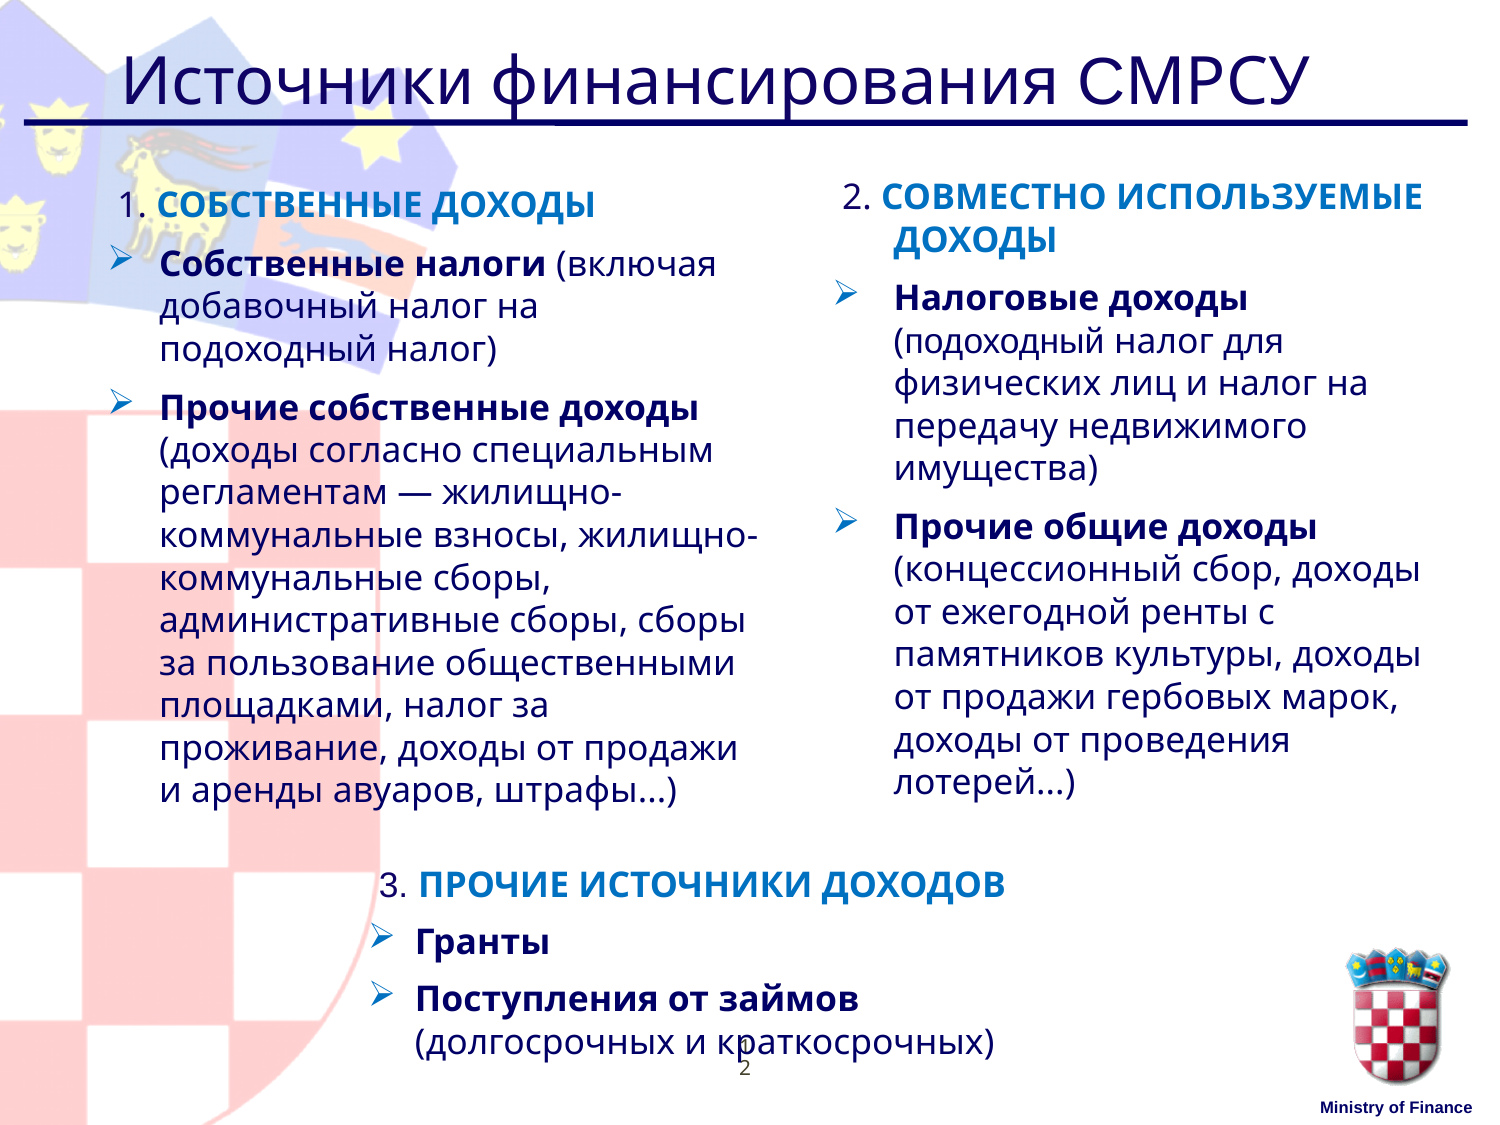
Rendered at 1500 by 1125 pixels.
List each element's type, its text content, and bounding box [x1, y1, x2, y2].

text_box 2. СОВМЕСТНО ИСПОЛЬЗУЕМЫЕ ДОХОДЫ Налоговые доходы (подоходный налог для физических лиц и налог на передачу недвижимого имущества) Прочие общие доходы (концессионный сбор, доходы от ежегодной ренты с памятников культуры, доходы от продажи гербовых марок, доходы от проведения лотерей...) [824, 255, 1459, 721]
picture [1345, 947, 1451, 1086]
list [74, 170, 1426, 1083]
text_box 1. СОБСТВЕННЫЕ ДОХОДЫ Собственные налоги (включая добавочный налог на подоходный налог) Прочие собственные доходы (доходы согласно специальным регламентам — жилищно-коммунальные взносы, жилищно-коммунальные сборы, административные сборы, сборы за пользование общественными площадками, налог за проживание, доходы от продажи и аренды авуаров, штрафы...) [100, 246, 782, 746]
text_box 3. ПРОЧИЕ ИСТОЧНИКИ ДОХОДОВ Гранты Поступления от займов (долгосрочных и краткосрочных) [293, 841, 1099, 1083]
text_box Источники финансирования СМРСУ [43, 31, 1395, 126]
